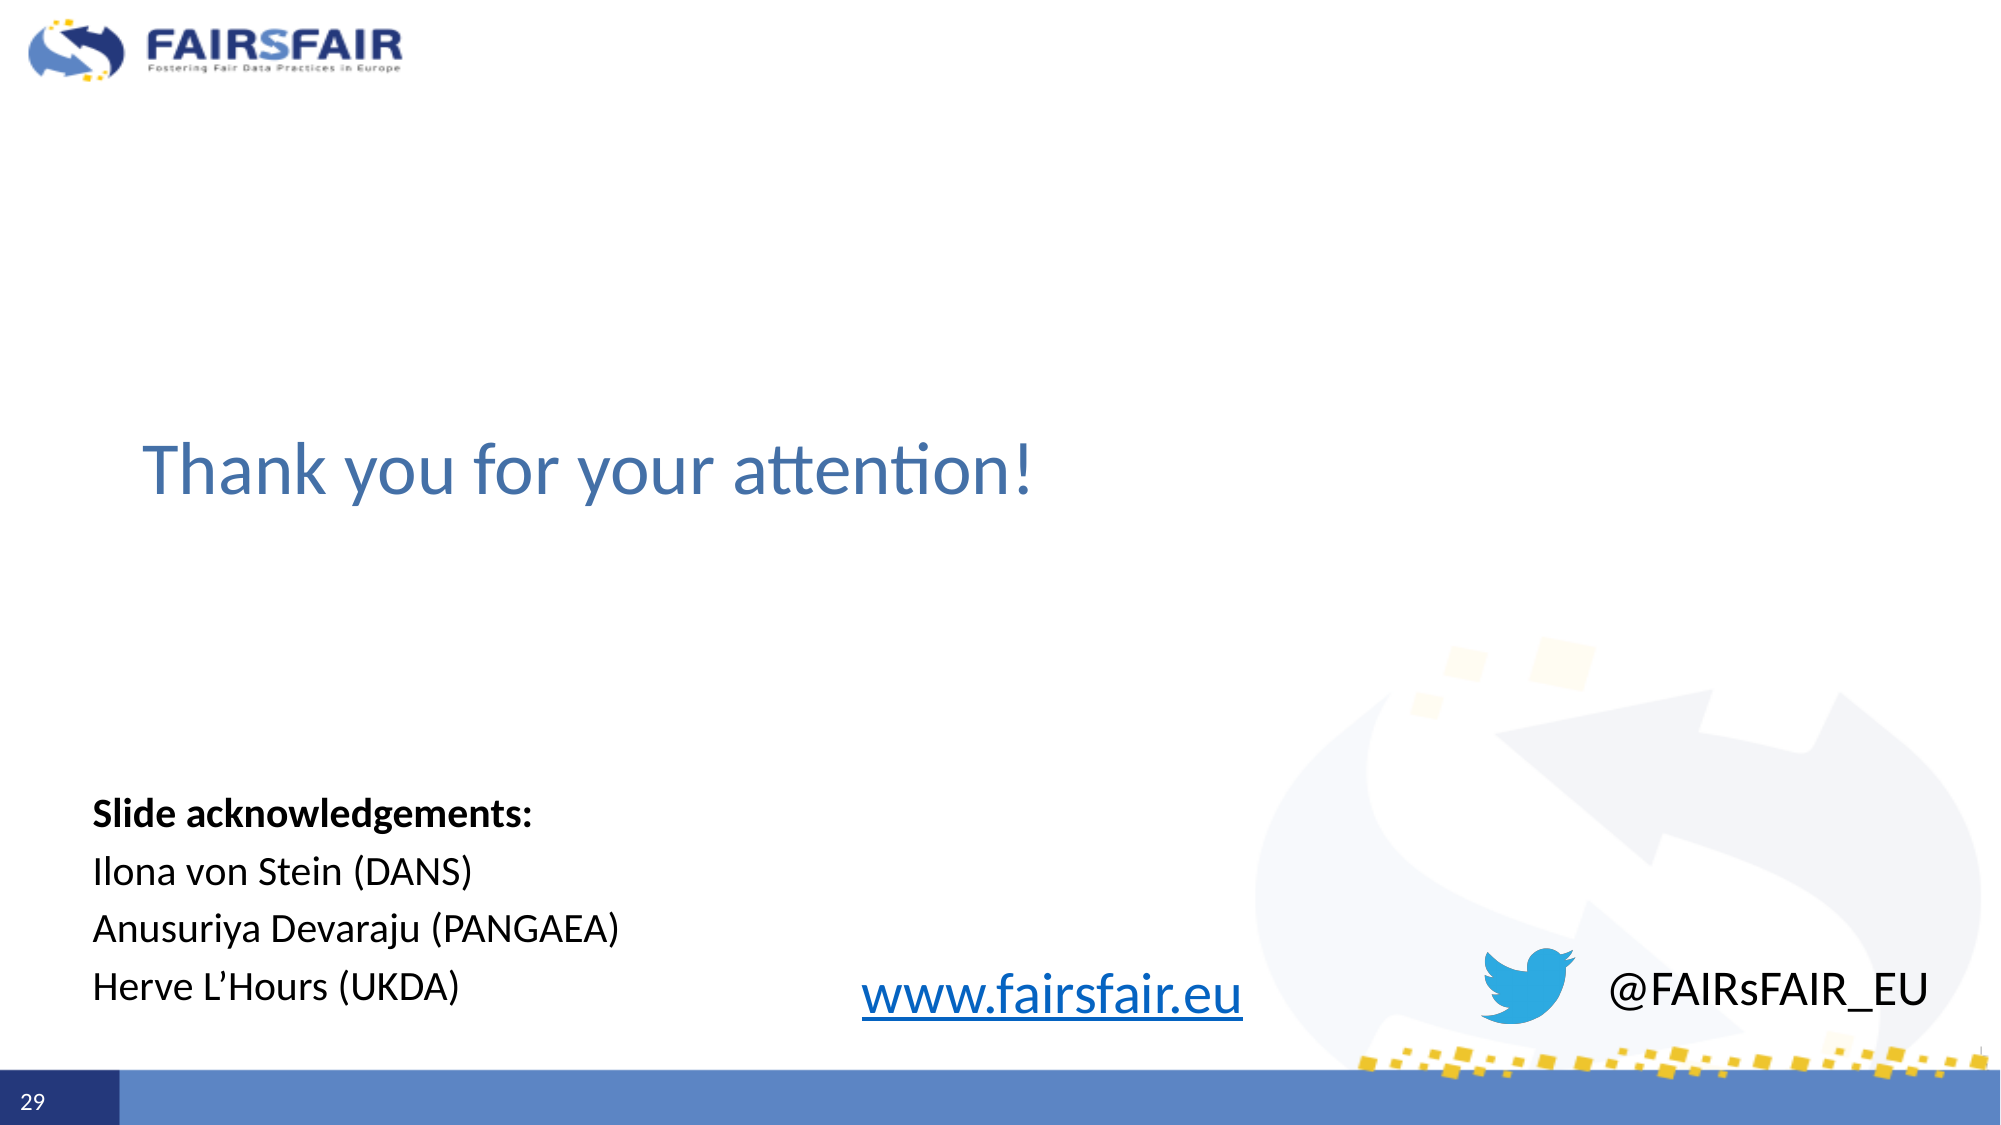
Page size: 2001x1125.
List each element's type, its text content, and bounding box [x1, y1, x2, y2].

list Slide acknowledgements: Ilona von Stein (DANS) Anusuriya Devaraju (PANGAEA) Herve L’Hours (UKDA) [0, 771, 662, 1125]
text_box www.fairsfair.eu [847, 948, 1280, 1068]
title Thank you for your attention! [127, 403, 1853, 627]
text_box @FAIRsFAIR_EU [1596, 948, 2000, 1023]
picture [0, 0, 2001, 1125]
